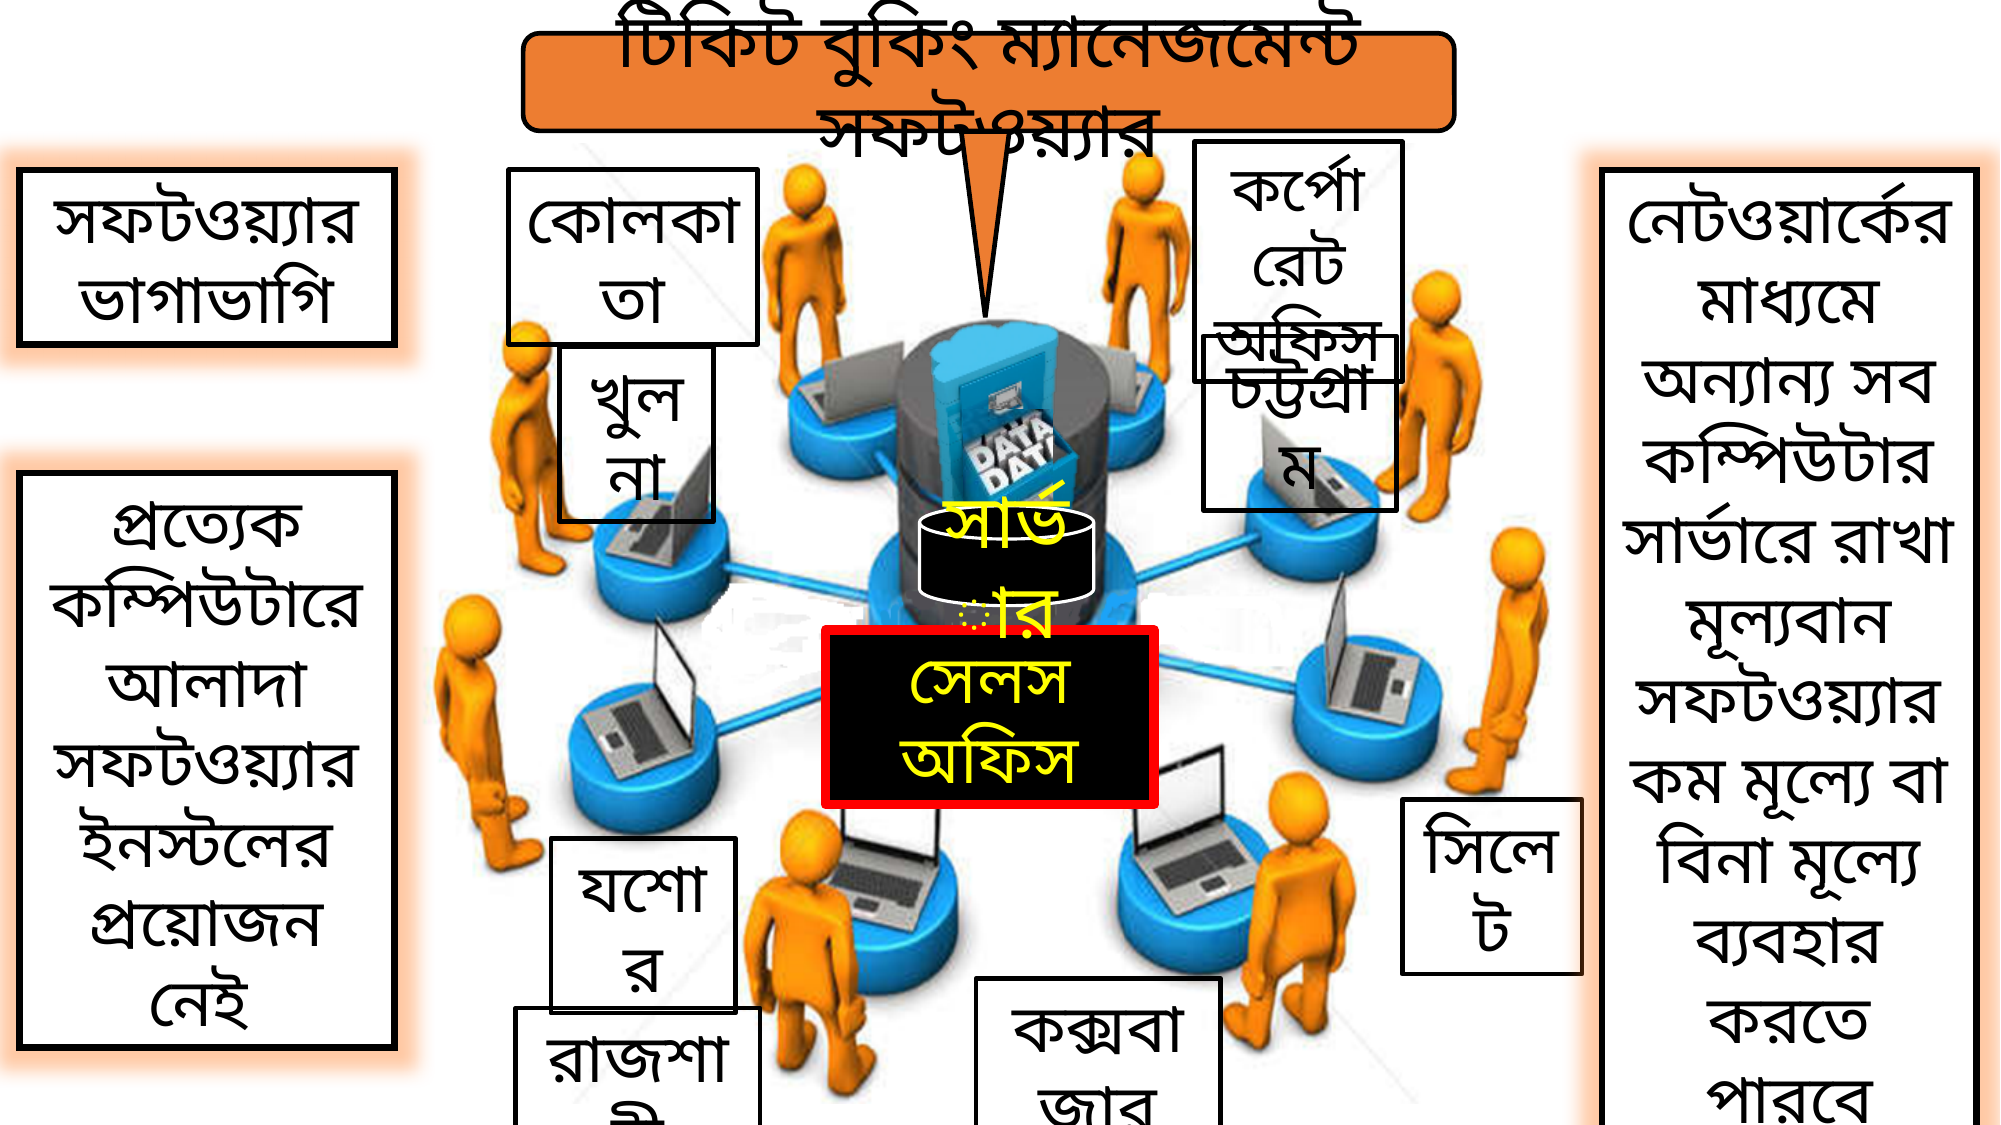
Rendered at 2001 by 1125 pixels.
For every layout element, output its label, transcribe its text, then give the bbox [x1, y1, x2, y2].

text_box সফটওয়্যার ভাগাভাগি [18, 169, 395, 345]
text_box কক্সবাজার [976, 1105, 1221, 1125]
text_box নেটওয়ার্কের মাধ্যমে অন্যান্য সব কম্পিউটার সার্ভারে রাখা মূল্যবান সফটওয়্যার কম মূল্যে বা বিনা মূল্যে ব্যবহার করতে পারবে [1601, 169, 1978, 1125]
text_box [523, 33, 1455, 318]
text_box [929, 319, 1080, 572]
picture [402, 143, 1572, 1105]
text_box রাজশাহী [515, 1105, 761, 1125]
text_box প্রত্যেক কম্পিউটারে আলাদা সফটওয়্যার ইনস্টলের প্রয়োজন নেই [18, 472, 395, 1049]
